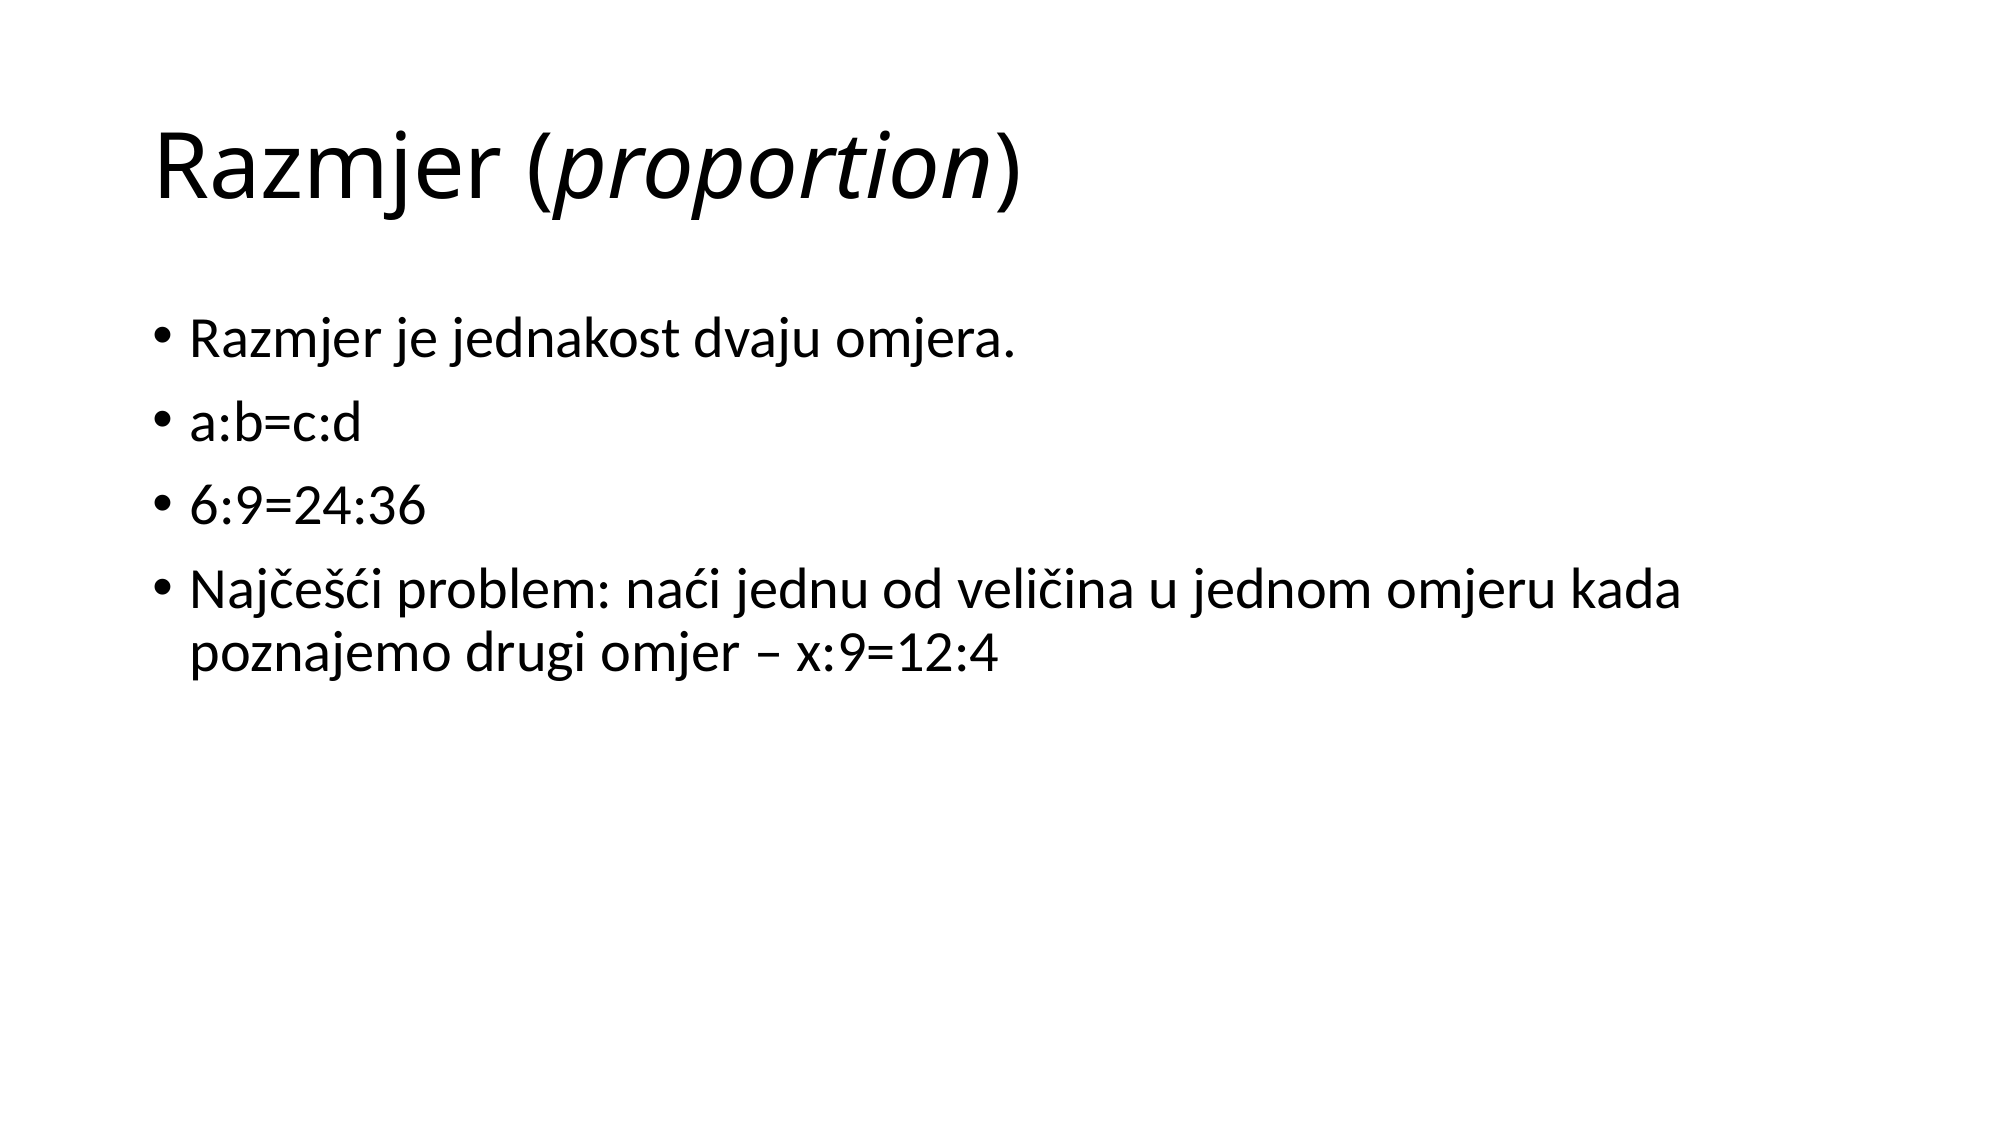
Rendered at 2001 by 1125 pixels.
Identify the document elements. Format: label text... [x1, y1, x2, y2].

list Razmjer je jednakost dvaju omjera. a:b=c:d 6:9=24:36 Najčešći problem: naći jednu od veličina u jednom omjeru kada poznajemo drugi omjer – x:9=12:4 [137, 299, 1863, 1014]
title Razmjer (proportion) [137, 59, 1863, 278]
